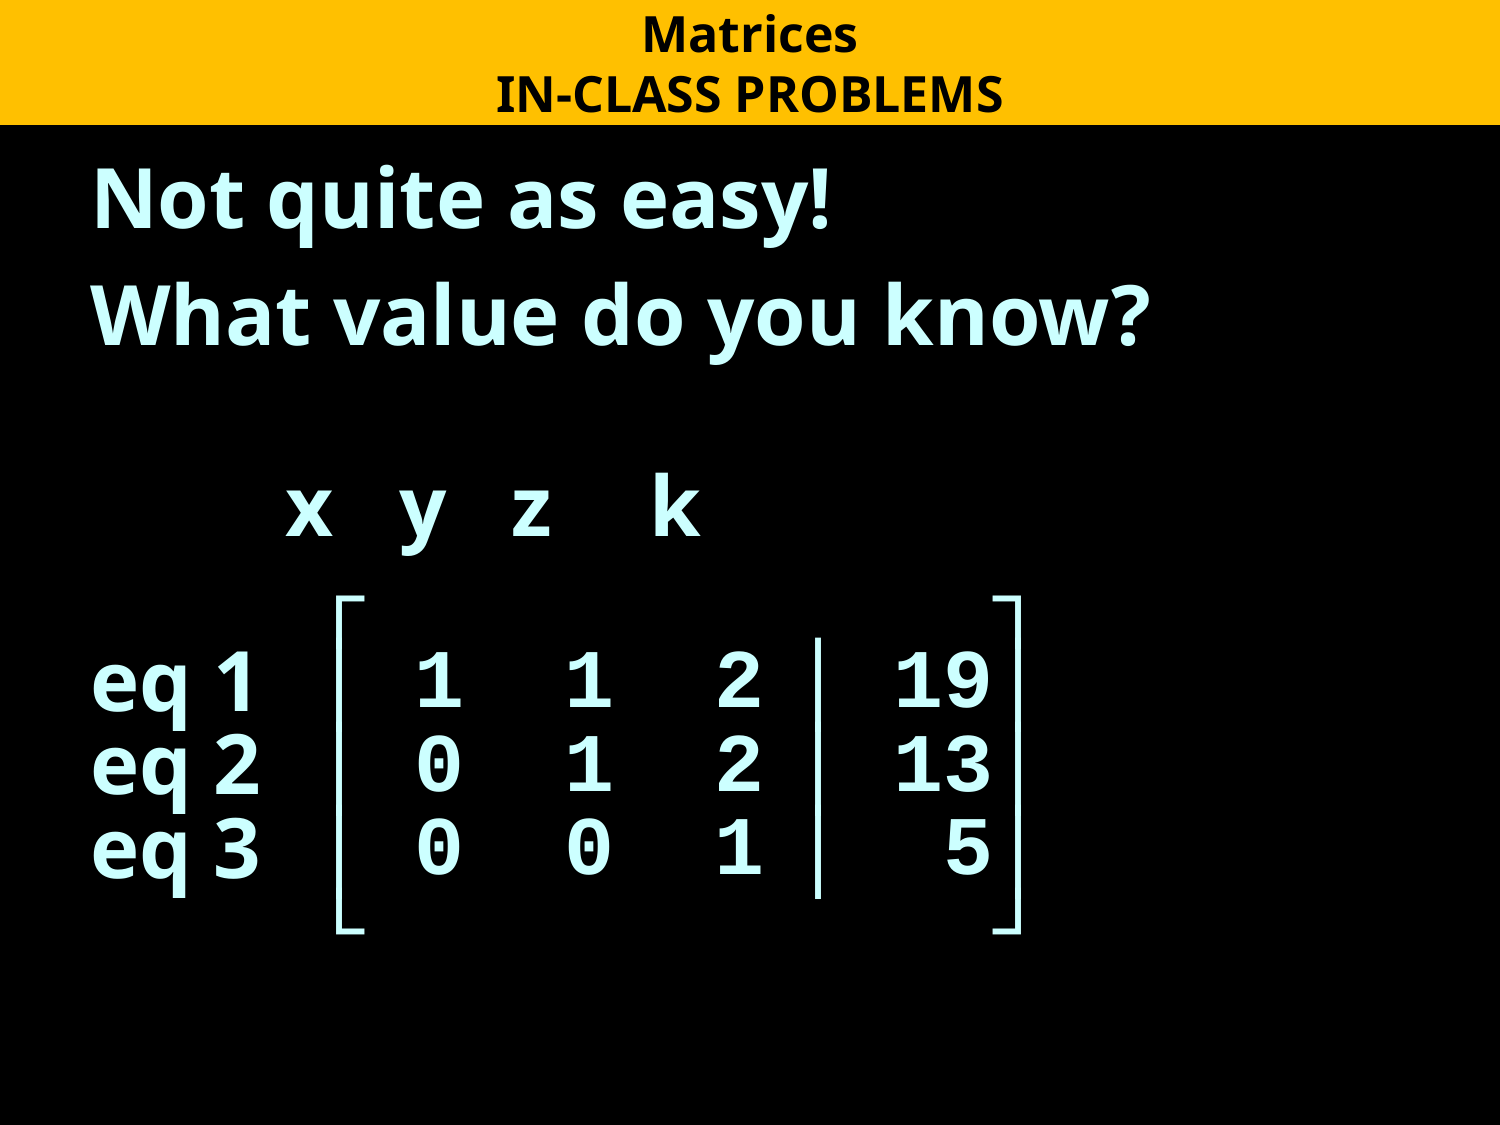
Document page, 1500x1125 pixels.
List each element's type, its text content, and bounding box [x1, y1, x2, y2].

list Not quite as easy! What value do you know? x y z k eq 1 eq 2 eq 3 [75, 137, 1425, 1063]
text_box ┌-43 0 │ 8 ┐ │ 1 1 2 │ 19│ │ 0 1 2 │ 13│ │ 0 0 1 │ 5│ └-43 0 8 ┘ [299, 564, 1413, 996]
text_box Matrices IN-CLASS PROBLEMS [0, 0, 1500, 125]
